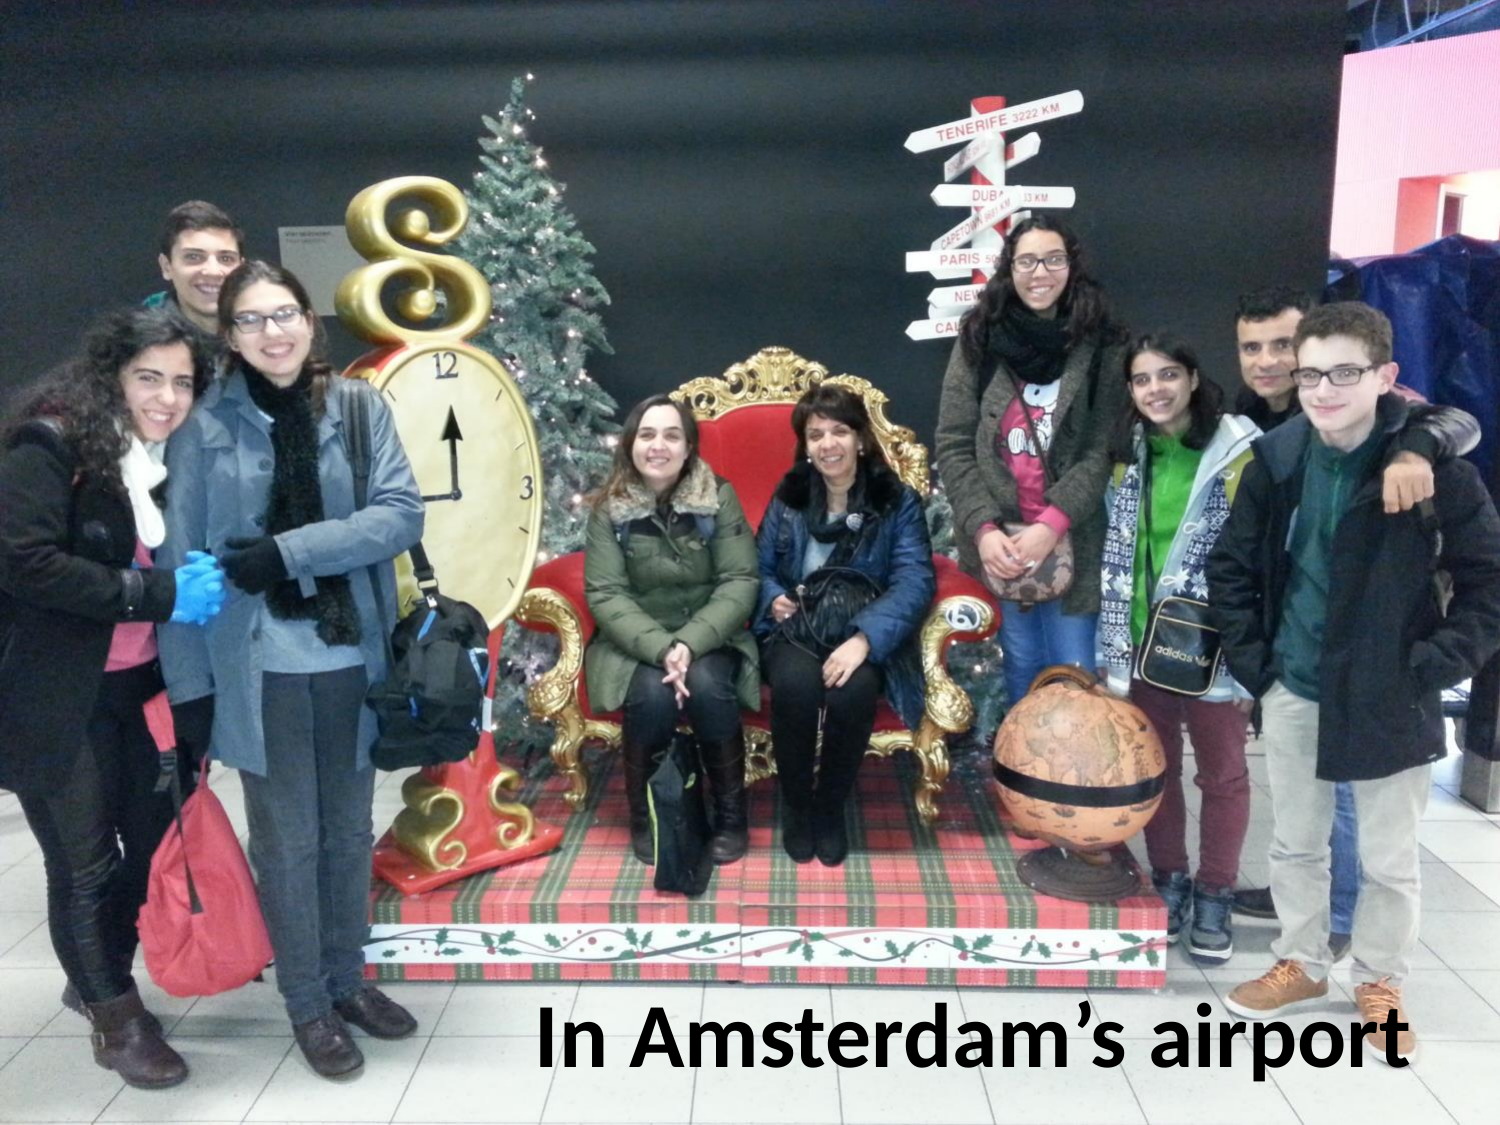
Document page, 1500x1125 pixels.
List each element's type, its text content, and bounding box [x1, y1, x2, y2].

title In Amsterdam’s airport [76, 937, 1427, 1125]
picture [0, 0, 1500, 1125]
